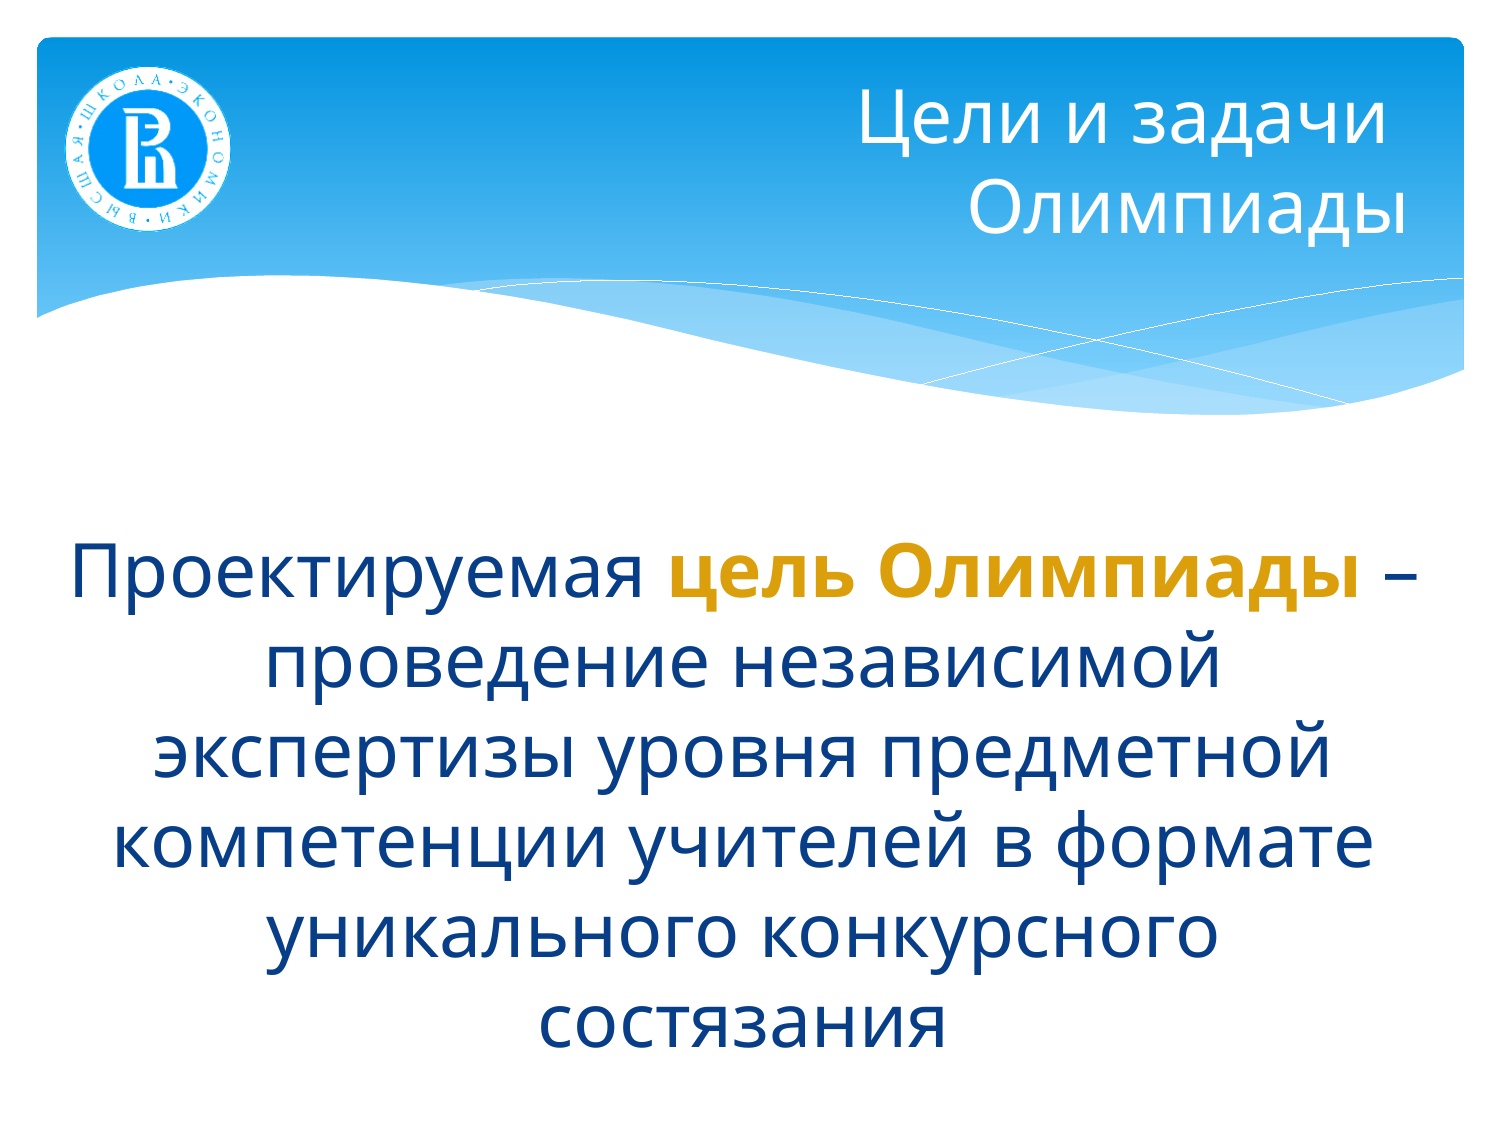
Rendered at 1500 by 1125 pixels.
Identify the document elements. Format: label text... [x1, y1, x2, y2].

picture [64, 67, 231, 232]
list Проектируемая цель Олимпиады – проведение независимой экспертизы уровня предметной компетенции учителей в формате уникального конкурсного состязания [41, 515, 1447, 988]
title Цели и задачи Олимпиады [75, 55, 1425, 261]
